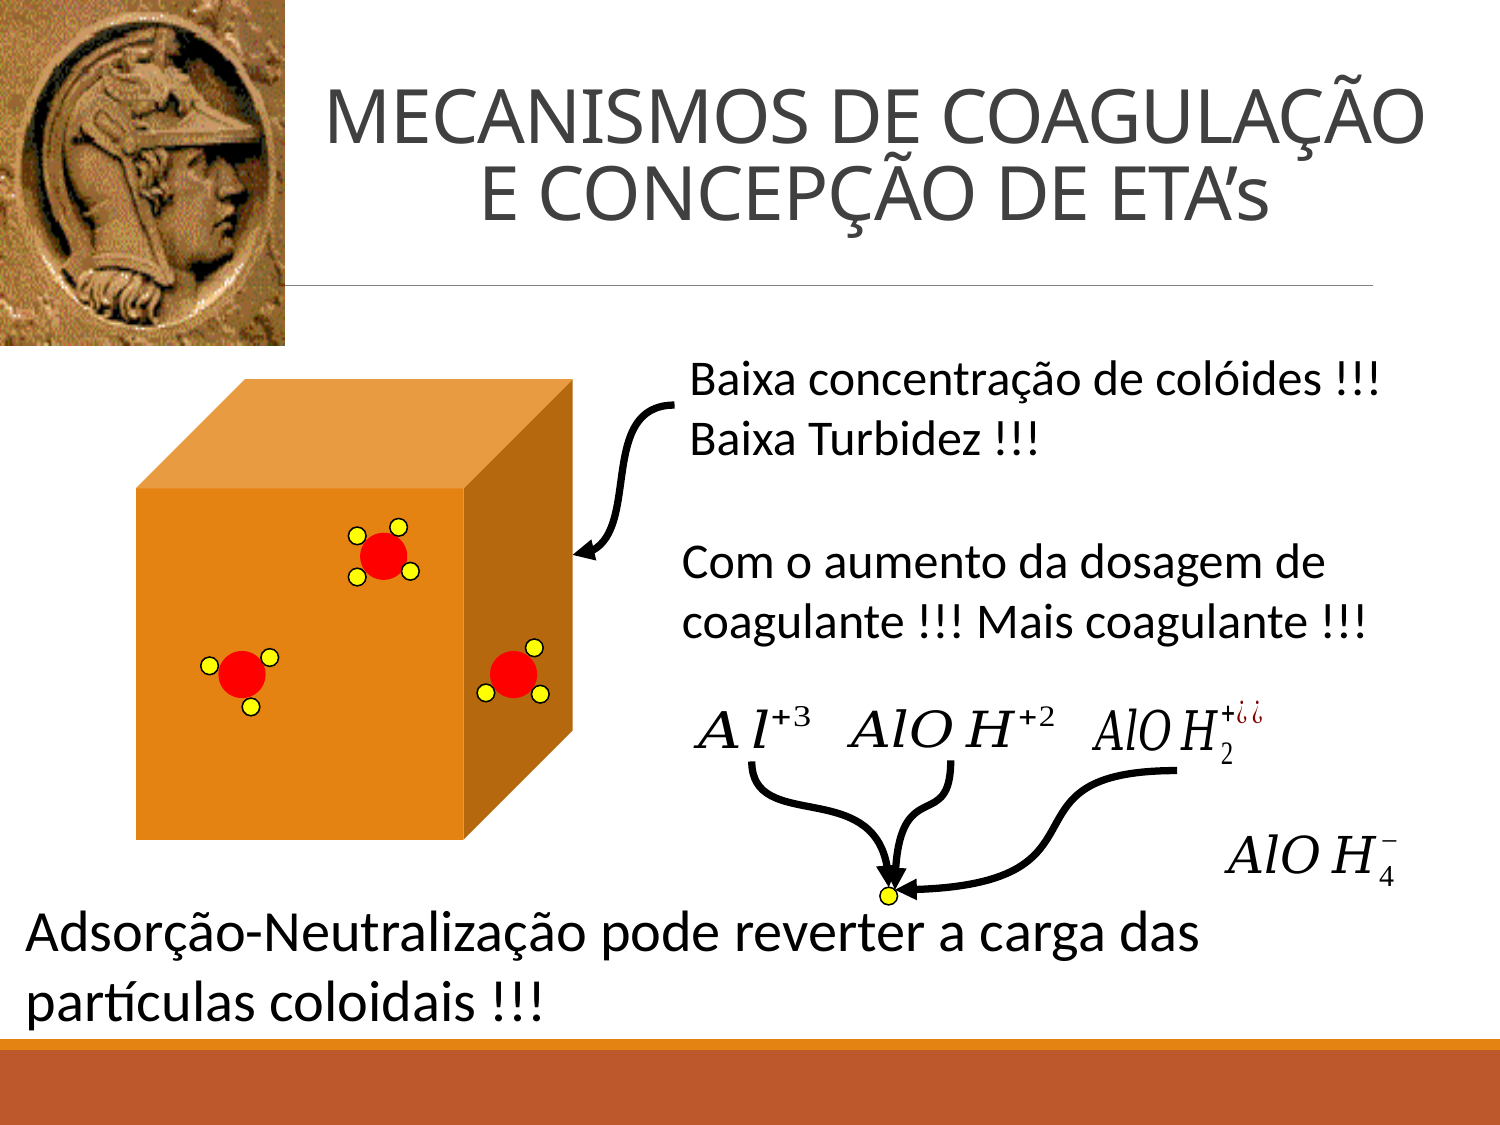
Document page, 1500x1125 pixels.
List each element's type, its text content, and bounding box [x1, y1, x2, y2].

picture [0, 0, 288, 351]
text_box [218, 650, 266, 699]
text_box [857, 796, 972, 854]
text_box [531, 685, 550, 704]
text_box [135, 379, 573, 840]
text_box [260, 648, 279, 667]
text_box [136, 380, 571, 488]
title MECANISMOS DE COAGULAÇÃO E CONCEPÇÃO DE ETA’s [297, 46, 1461, 272]
text_box [477, 684, 495, 702]
text_box [242, 698, 260, 716]
text_box [389, 518, 408, 537]
text_box [348, 527, 367, 545]
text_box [975, 688, 1097, 972]
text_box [572, 405, 665, 556]
text_box Baixa concentração de colóides !!! Baixa Turbidez !!! [674, 337, 1398, 473]
text_box [525, 638, 544, 657]
text_box [401, 562, 420, 581]
text_box Com o aumento da dosagem de coagulante !!! Mais coagulante !!! [667, 521, 1424, 656]
text_box [200, 656, 219, 675]
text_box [756, 755, 884, 894]
text_box [360, 532, 408, 580]
text_box [490, 650, 538, 699]
text_box [348, 568, 367, 586]
text_box Adsorção-Neutralização pode reverter a carga das partículas coloidais !!! [10, 886, 1371, 1041]
